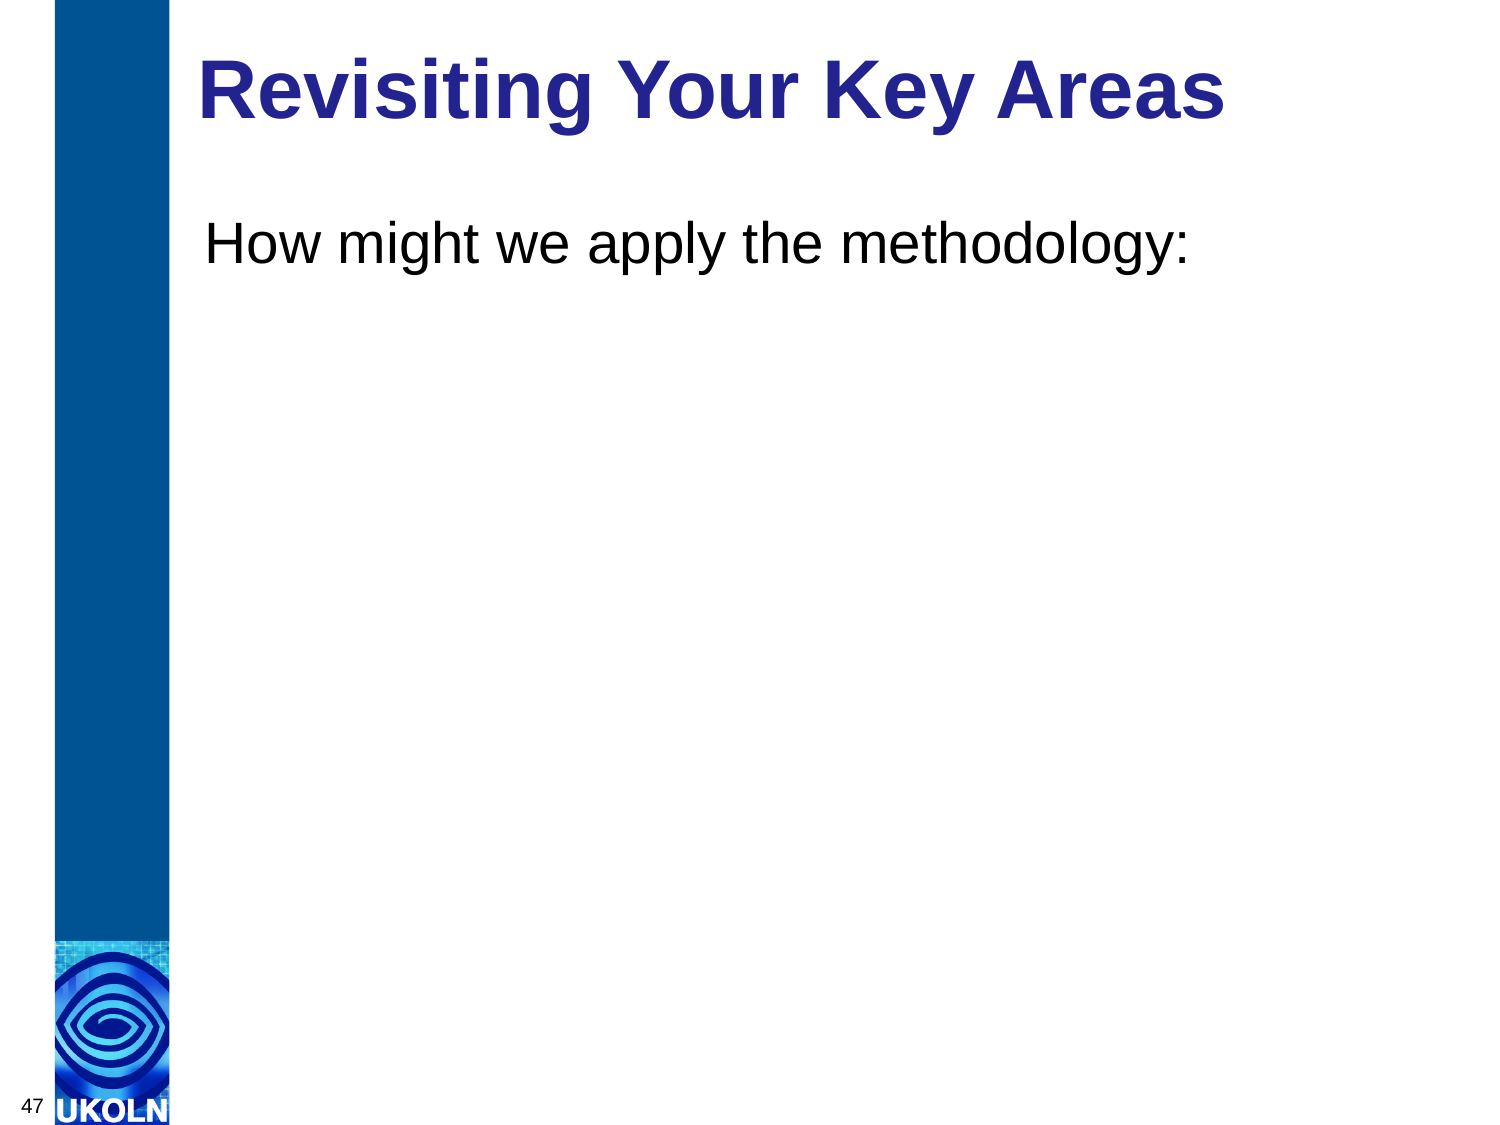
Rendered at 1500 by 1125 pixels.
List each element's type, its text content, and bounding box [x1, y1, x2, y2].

list How might we apply the methodology: [189, 197, 1465, 1019]
slide_number 47 [0, 1085, 60, 1125]
title Revisiting Your Key Areas [182, 27, 1458, 146]
picture [54, 941, 170, 1125]
